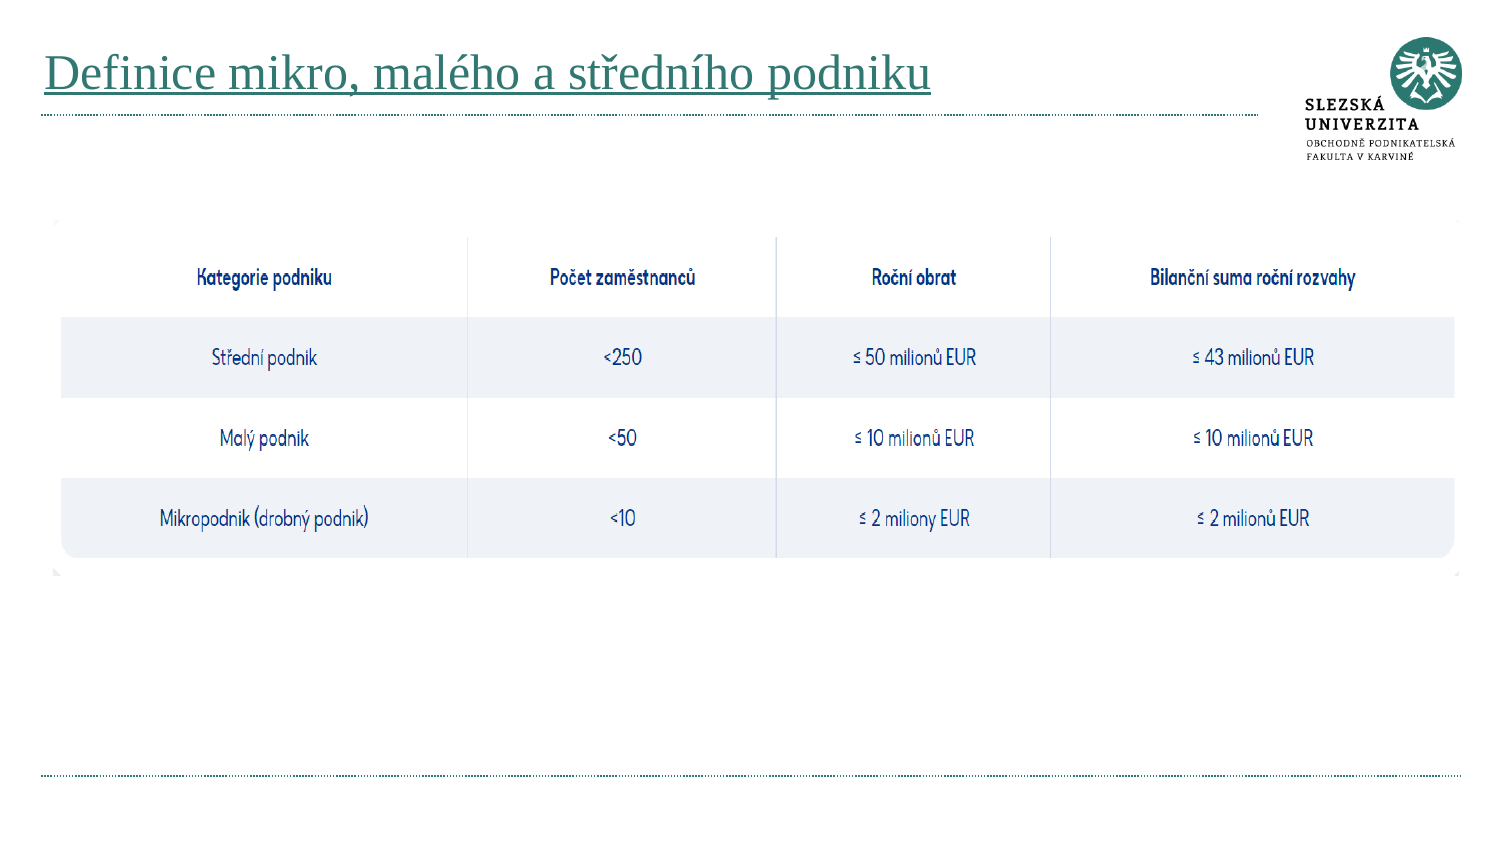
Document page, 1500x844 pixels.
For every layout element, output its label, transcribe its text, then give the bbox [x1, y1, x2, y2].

title Definice mikro, malého a středního podniku [29, 32, 1223, 116]
picture [1305, 37, 1462, 160]
picture [52, 220, 1459, 576]
